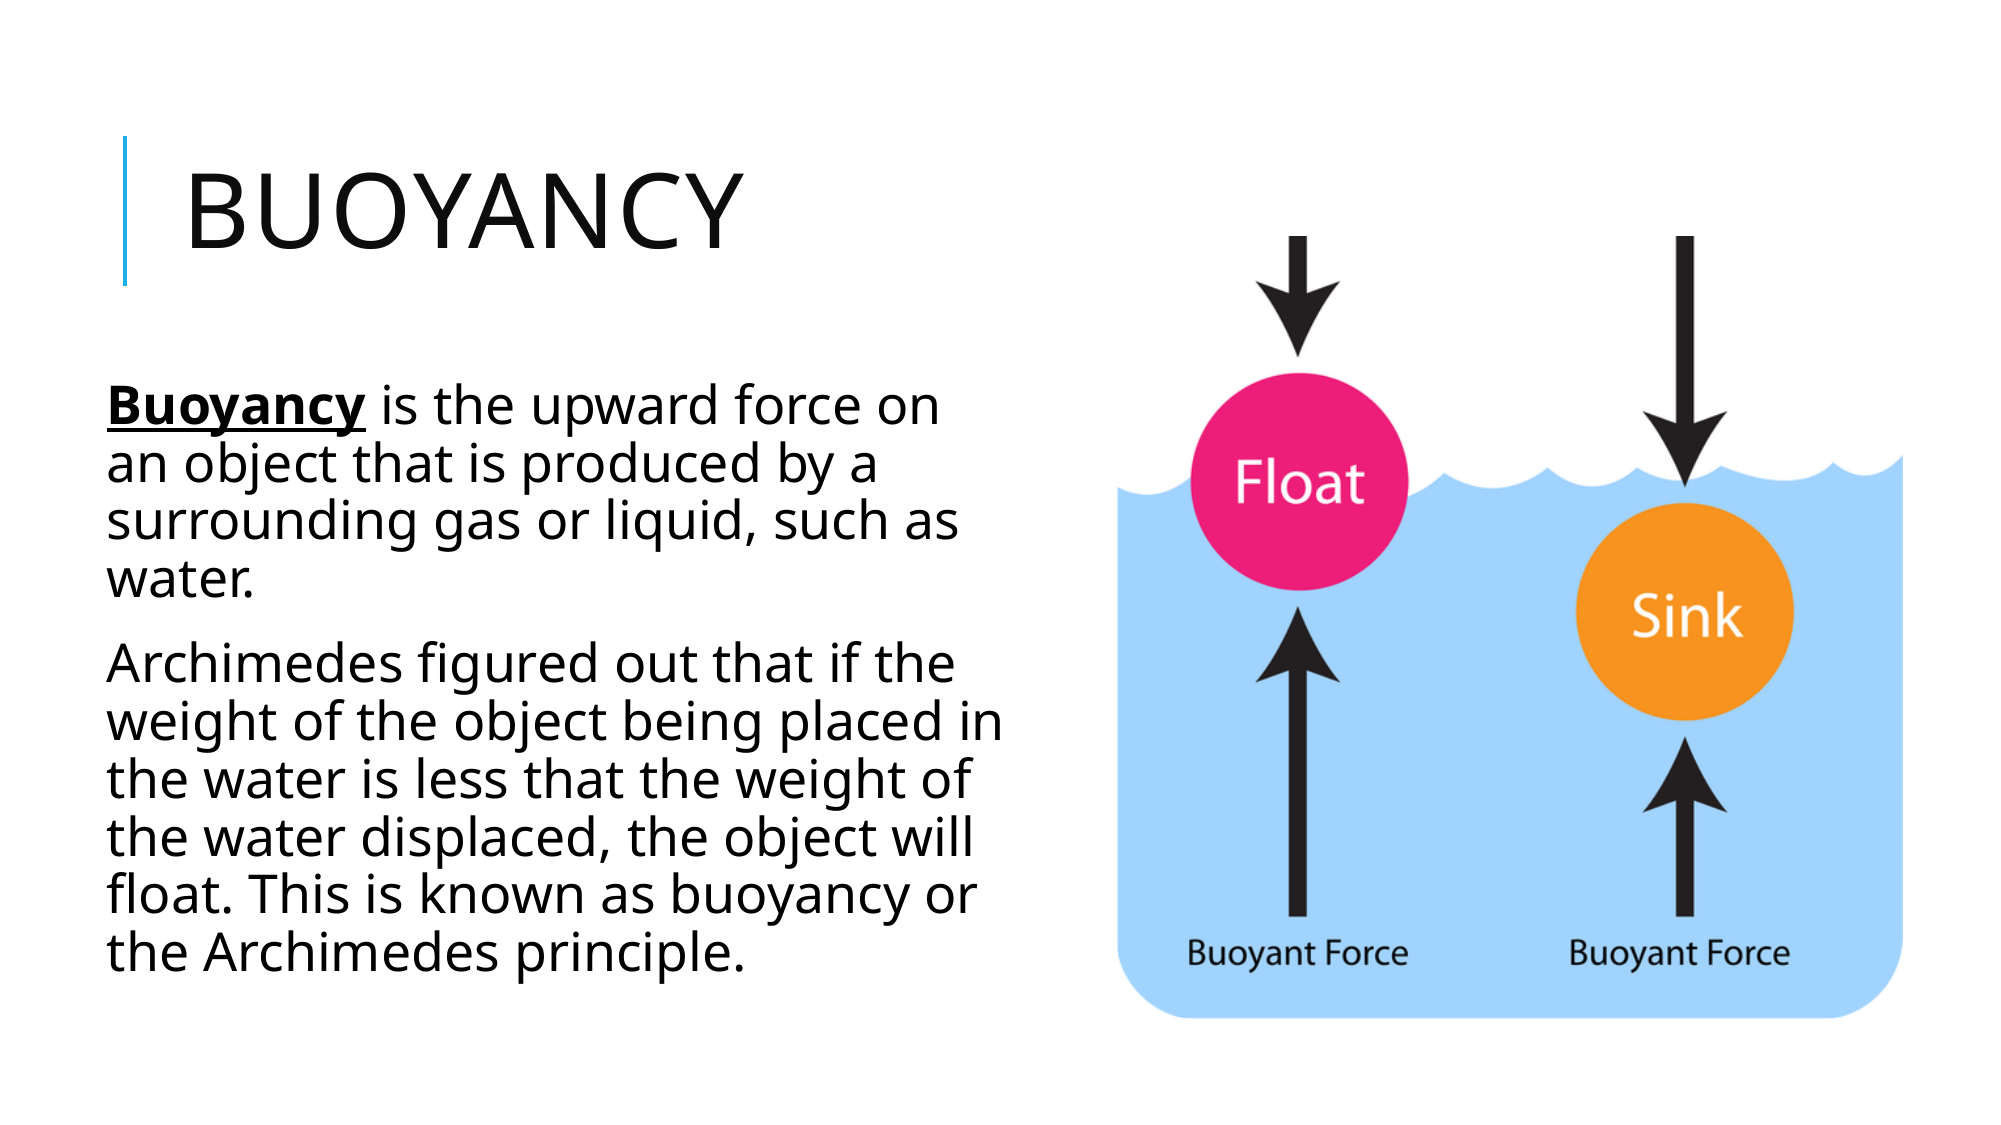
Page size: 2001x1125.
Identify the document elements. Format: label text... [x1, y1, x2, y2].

list Buoyancy is the upward force on an object that is produced by a surrounding gas or liquid, such as water. Archimedes figured out that if the weight of the object being placed in the water is less that the weight of the water displaced, the object will float. This is known as buoyancy or the Archimedes principle. [85, 370, 1020, 1035]
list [1116, 236, 1903, 1020]
title buoyancy [168, 96, 1763, 342]
